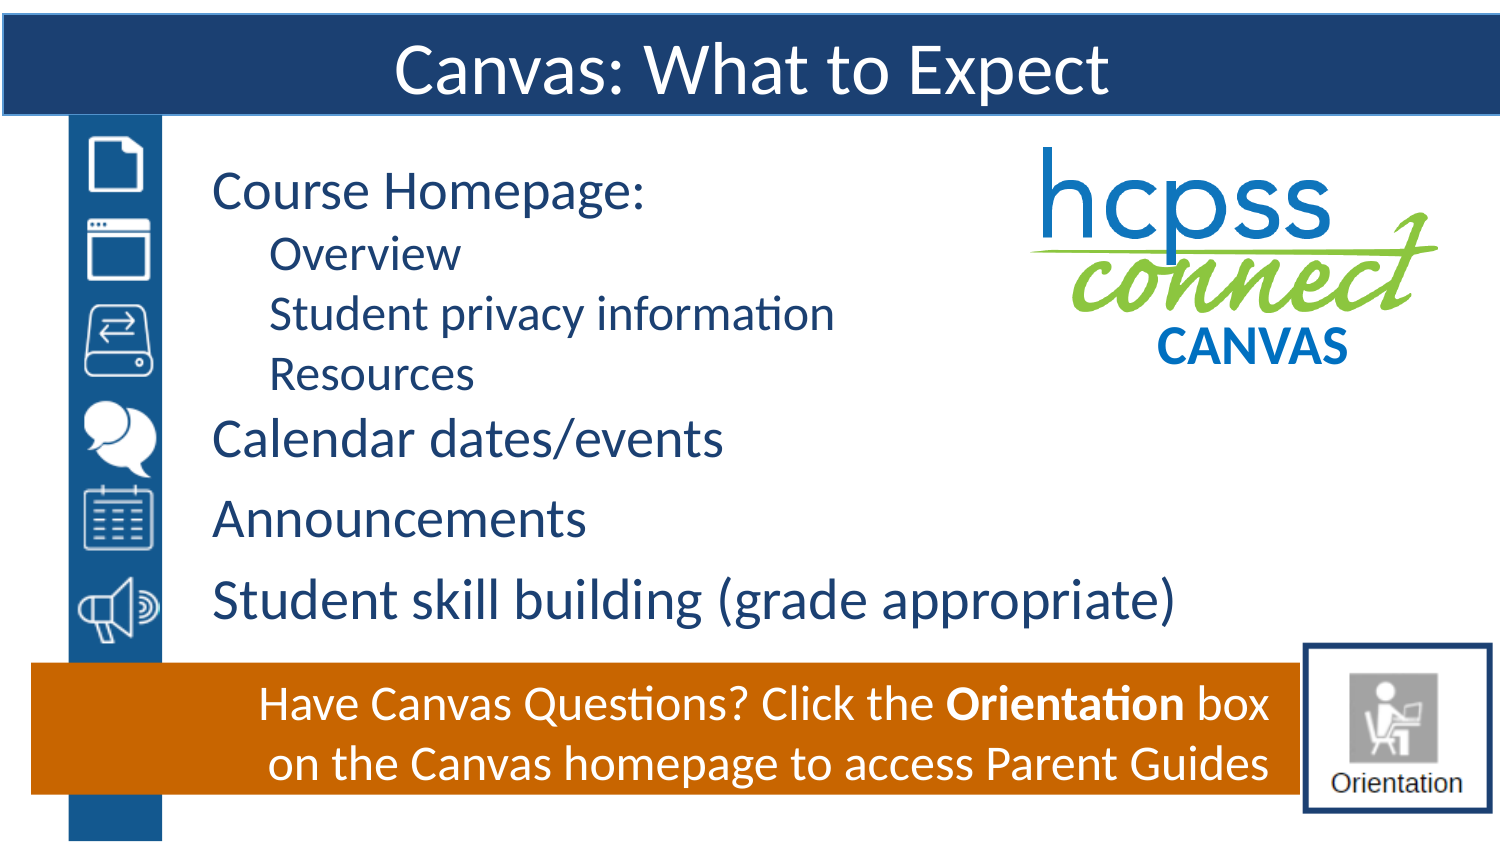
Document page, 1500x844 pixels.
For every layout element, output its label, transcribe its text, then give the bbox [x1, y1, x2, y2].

picture [71, 568, 160, 658]
picture [75, 122, 155, 390]
text_box Canvas: What to Expect [2, 13, 1500, 116]
text_box [68, 795, 163, 842]
text_box Have Canvas Questions? Click the Orientation box on the Canvas homepage to access Parent Guides [31, 662, 1294, 795]
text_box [1029, 133, 1485, 385]
picture [1299, 637, 1496, 817]
text_box Course Homepage: Overview Student privacy information Resources Calendar dates/events Announcements Student skill building (grade appropriate) [197, 145, 1254, 662]
picture [73, 391, 158, 566]
text_box [68, 114, 163, 572]
